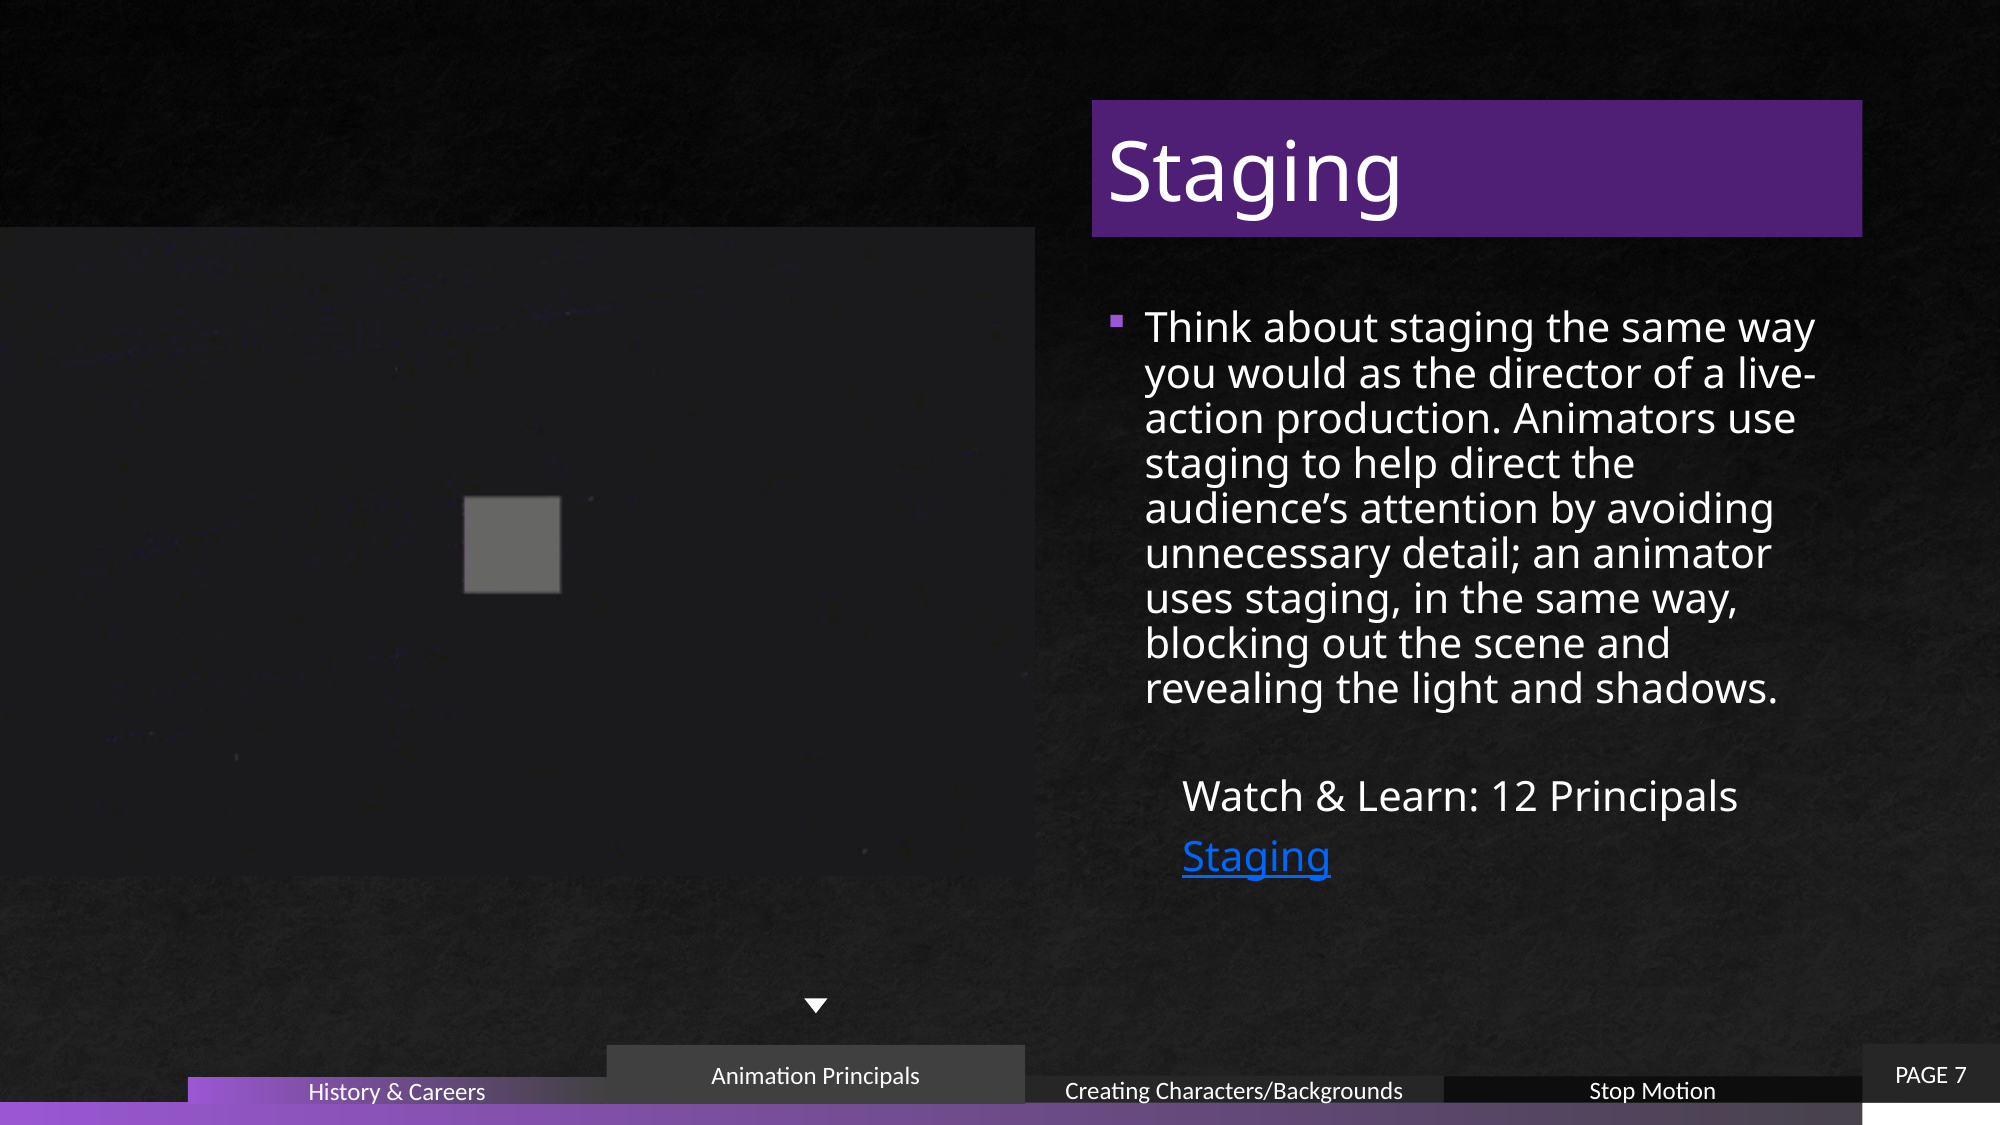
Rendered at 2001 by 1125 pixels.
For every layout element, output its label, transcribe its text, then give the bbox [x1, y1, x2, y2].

text_box Creating Characters/Backgrounds [1024, 1075, 1443, 1104]
text_box Stop Motion [1443, 1075, 1863, 1104]
title Staging [1092, 100, 1863, 237]
slide_number PAGE 7 [1862, 1043, 2000, 1103]
list Think about staging the same way you would as the director of a live-action production. Animators use staging to help direct the audience’s attention by avoiding unnecessary detail; an animator uses staging, in the same way, blocking out the scene and revealing the light and shadows. Watch & Learn: 12 Principals Staging [1092, 299, 1863, 1014]
picture [0, 0, 2000, 1103]
